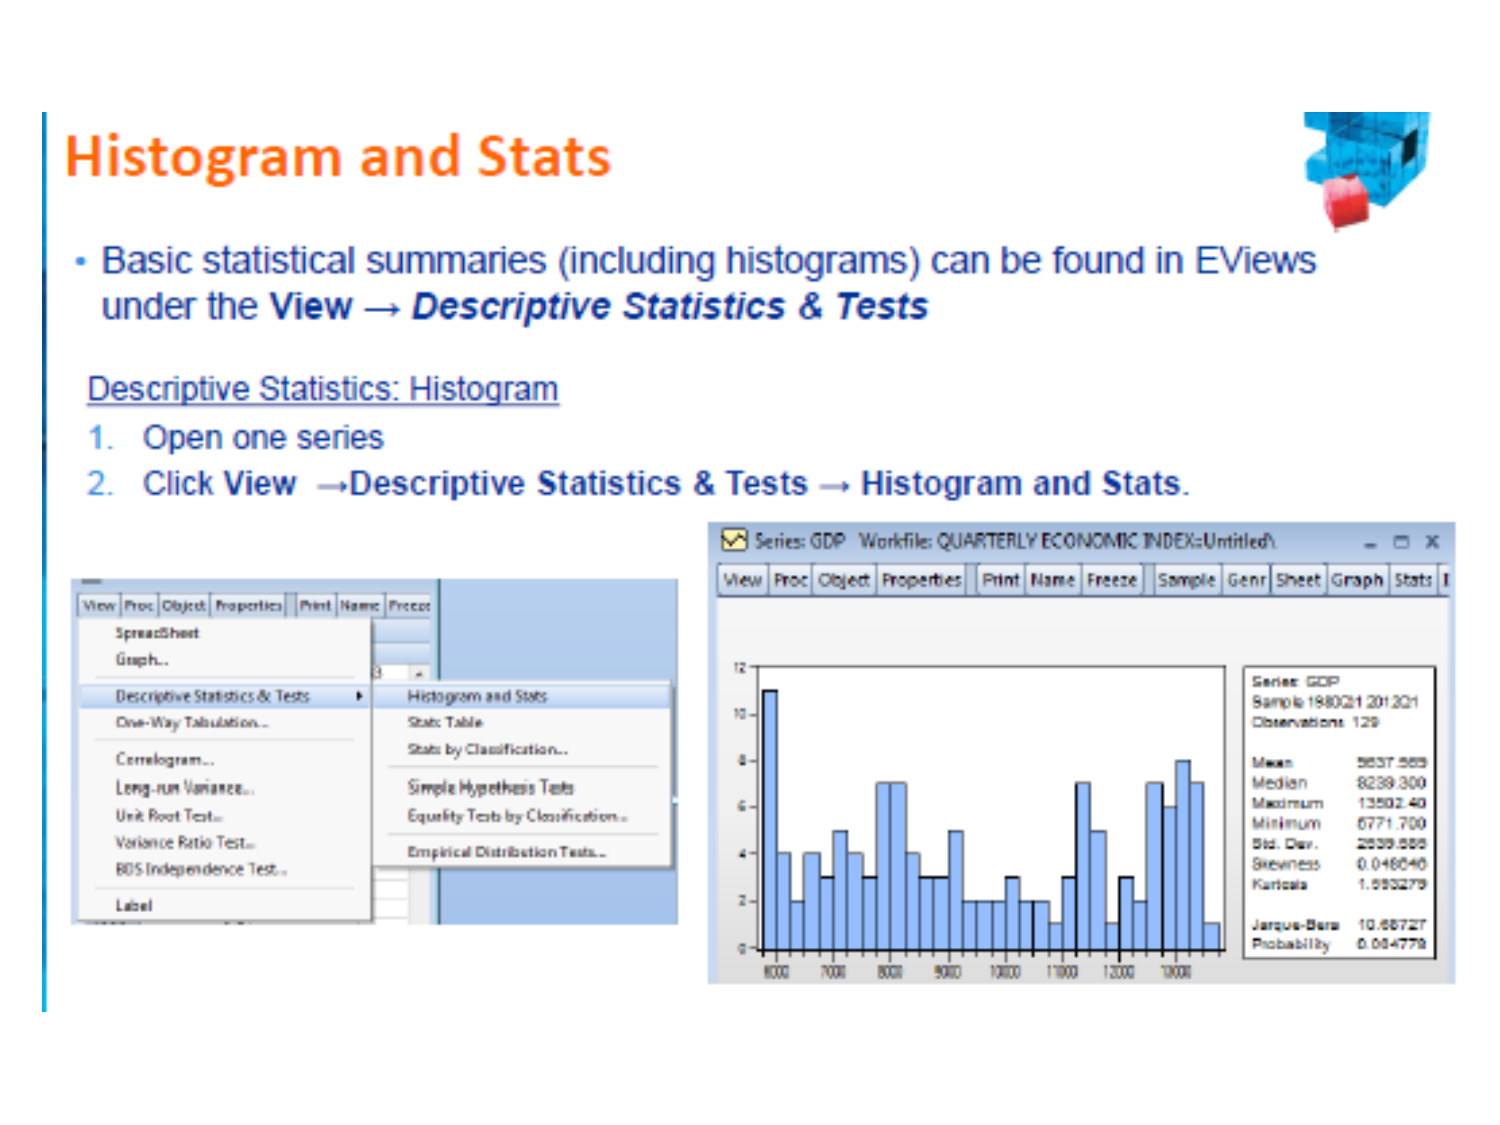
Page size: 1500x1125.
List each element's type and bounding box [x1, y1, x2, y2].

picture [1350, 112, 1360, 118]
picture [1330, 112, 1362, 139]
picture [42, 112, 1459, 1012]
